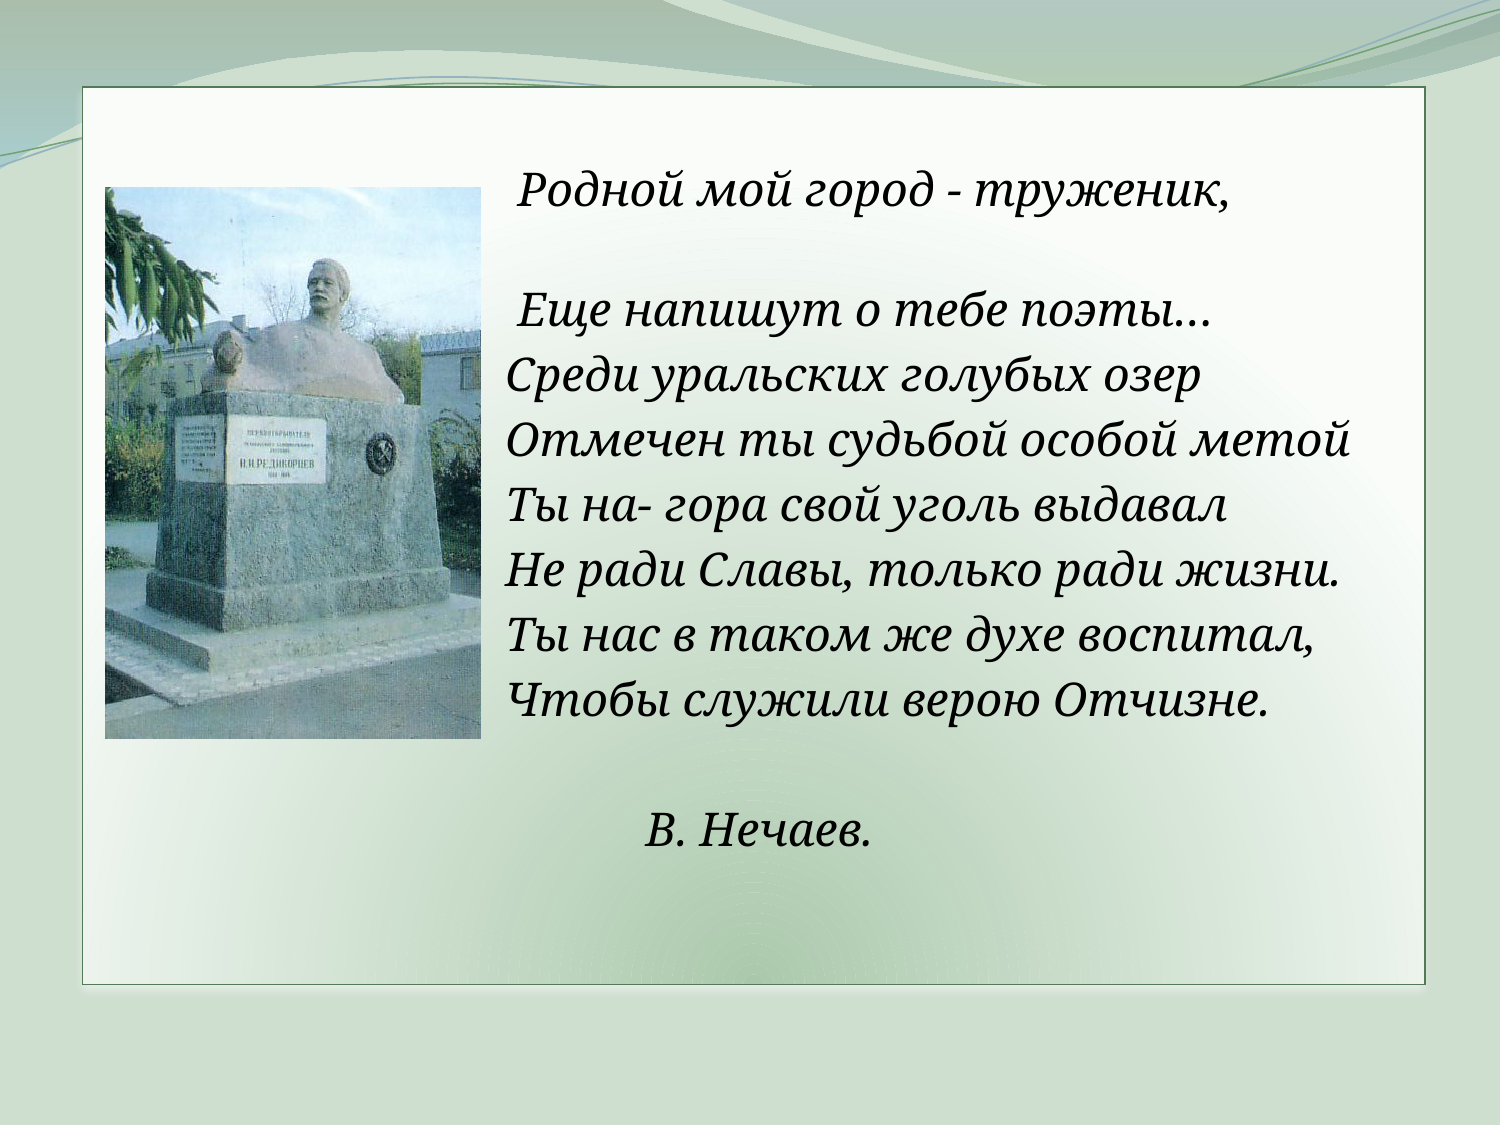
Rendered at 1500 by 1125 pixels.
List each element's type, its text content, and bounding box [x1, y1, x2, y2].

picture [105, 187, 481, 739]
list Родной мой город - труженик, шахтер, Еще напишут о тебе поэты… Среди уральских голубых озер Отмечен ты судьбой особой метой Ты на- гора свой уголь выдавал Не ради Славы, только ради жизни. Ты нас в таком же духе воспитал, Чтобы служили верою Отчизне. В. Нечаев. [82, 86, 1426, 985]
